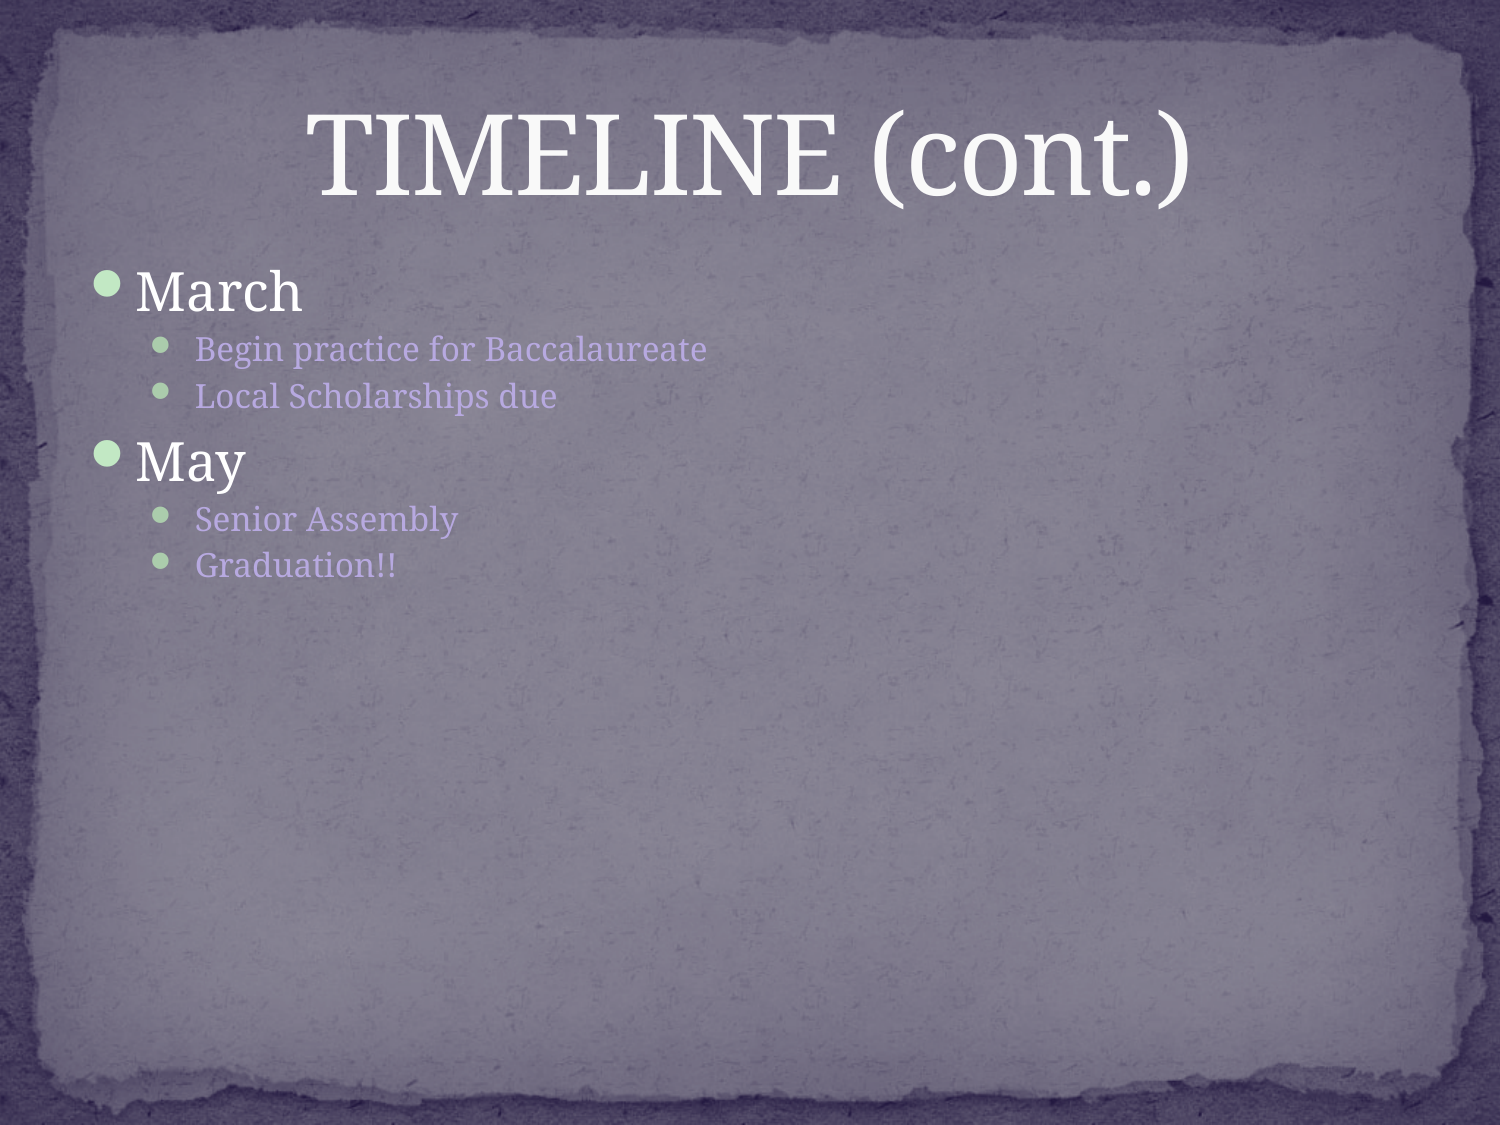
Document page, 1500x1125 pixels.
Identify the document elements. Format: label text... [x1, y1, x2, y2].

list March Begin practice for Baccalaureate Local Scholarships due May Senior Assembly Graduation!! [75, 249, 1425, 1000]
title TIMELINE (cont.) [74, 24, 1425, 225]
